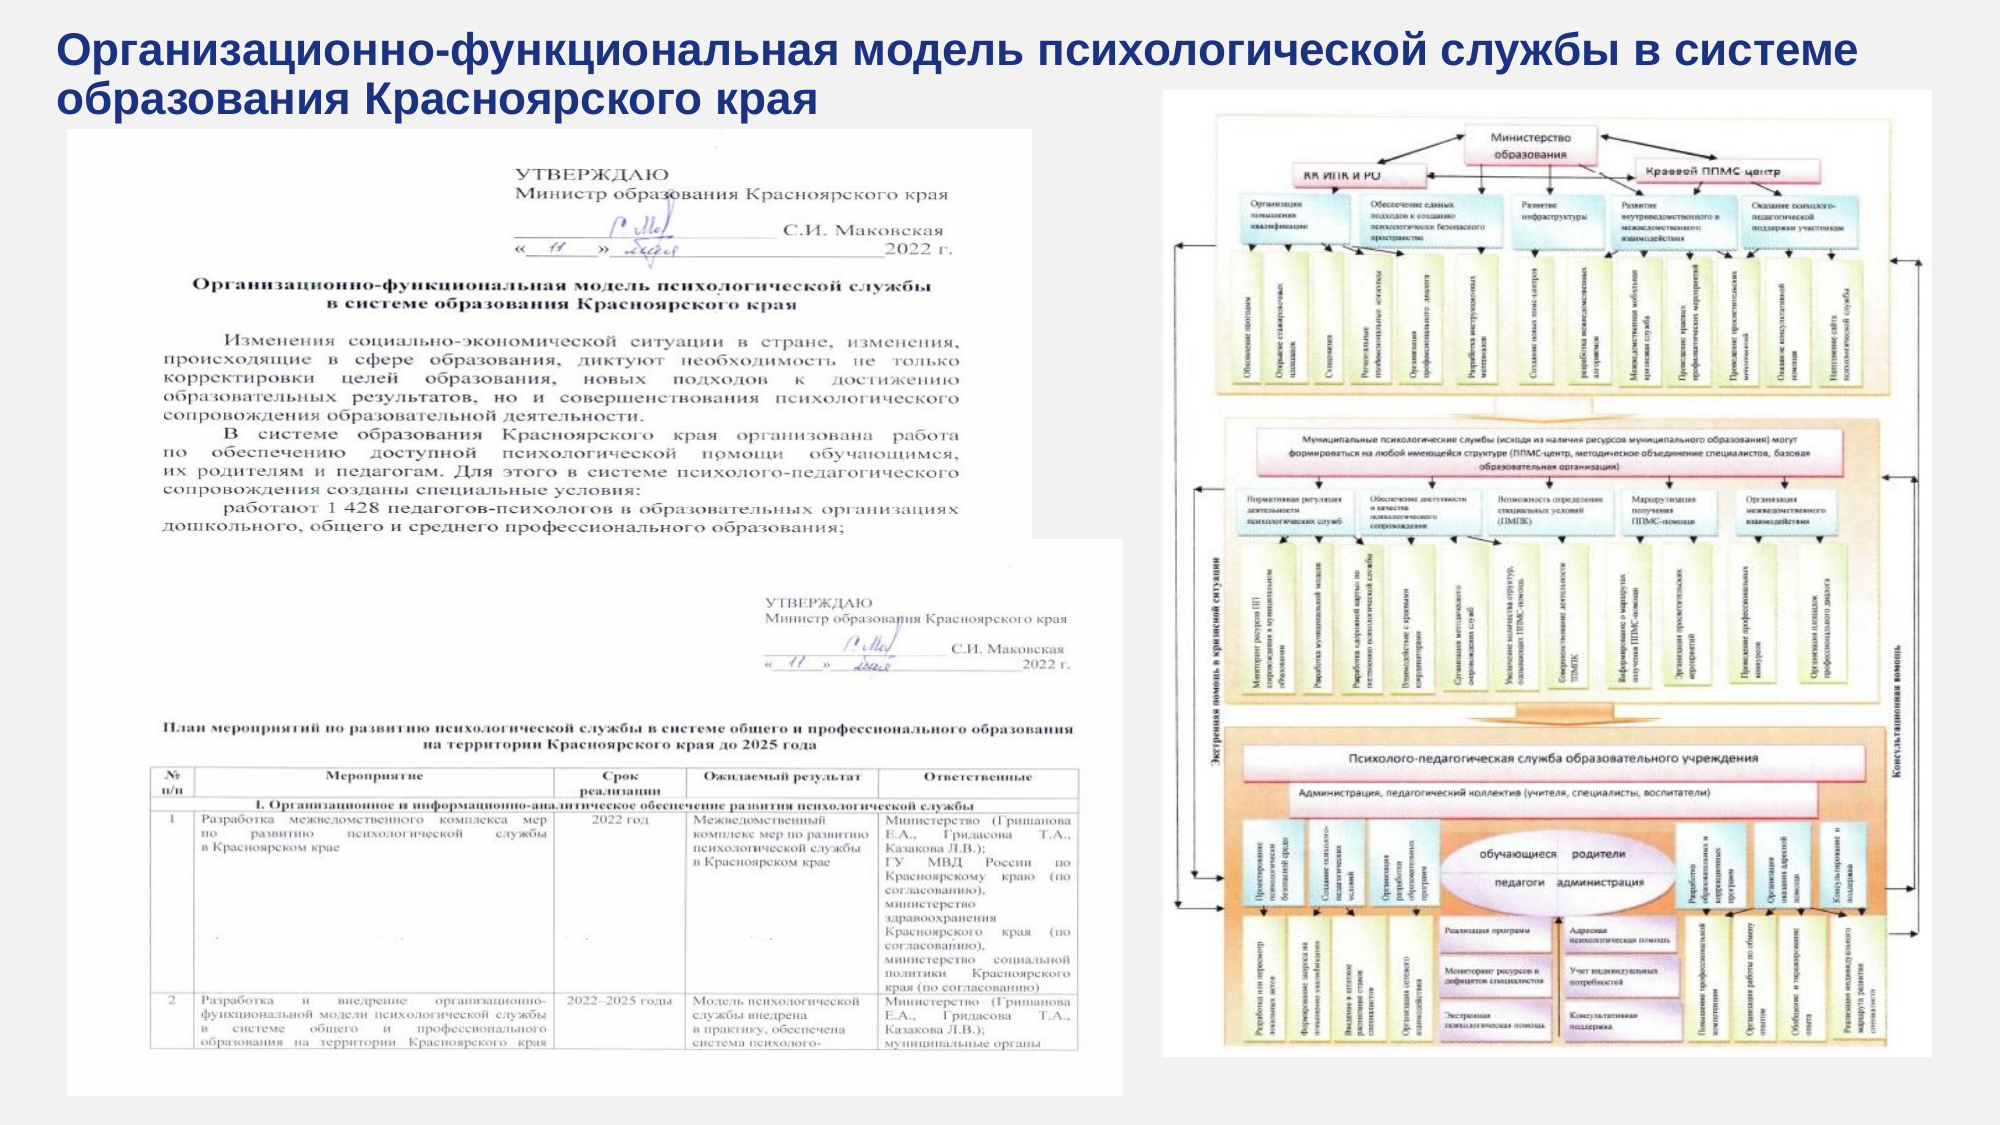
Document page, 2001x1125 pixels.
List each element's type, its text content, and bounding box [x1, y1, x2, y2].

picture [1163, 90, 1932, 1057]
text_box Организационно-функциональная модель психологической службы в системе образования Красноярского края [41, 18, 1959, 210]
picture [67, 129, 1123, 1096]
